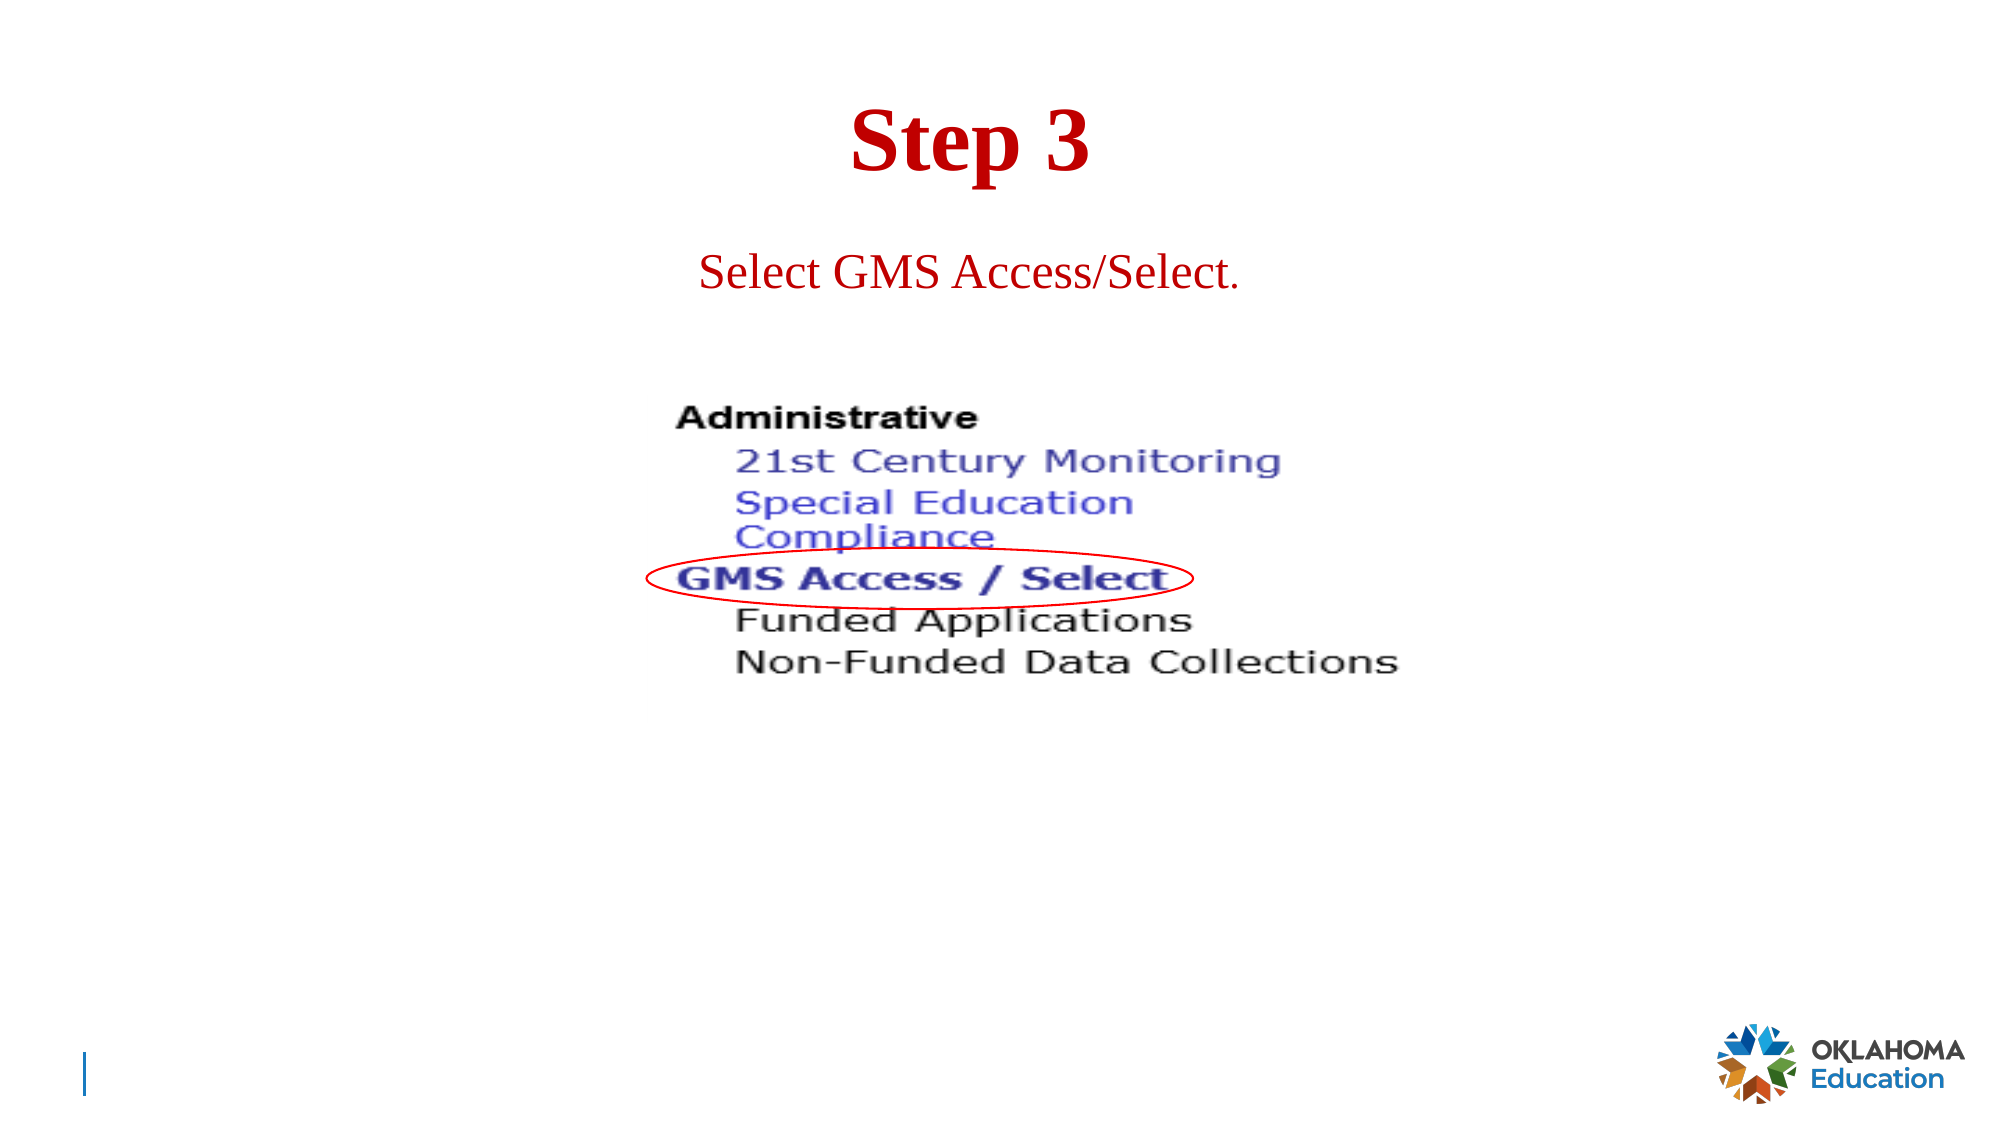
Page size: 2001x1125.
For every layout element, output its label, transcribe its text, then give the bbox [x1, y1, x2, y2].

text_box Select GMS Access/Select. [83, 230, 1255, 306]
title Step 3 [265, 46, 1675, 235]
picture [1717, 1024, 1965, 1104]
picture [646, 395, 1468, 723]
